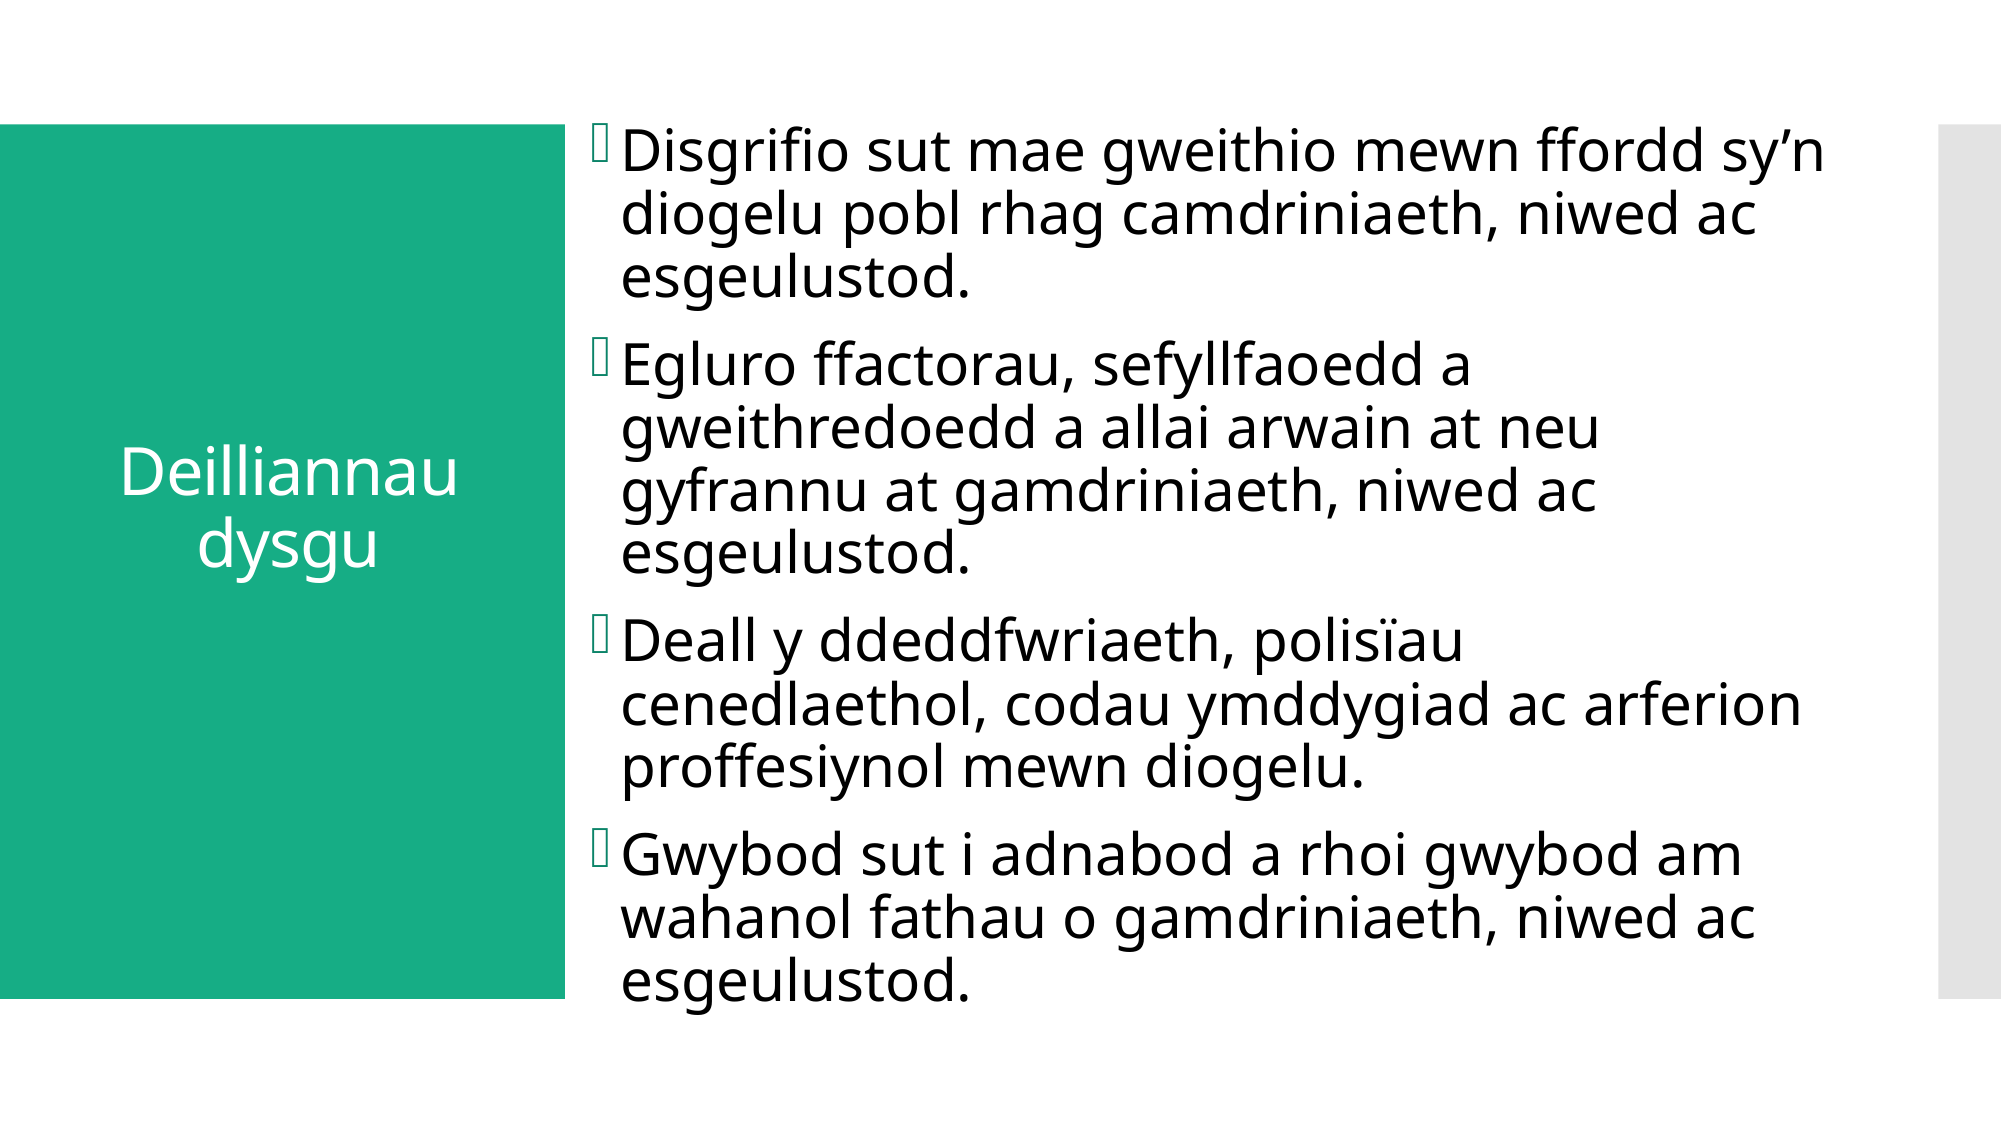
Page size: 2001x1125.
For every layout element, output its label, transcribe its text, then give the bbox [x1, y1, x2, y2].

list Disgrifio sut mae gweithio mewn ffordd sy’n diogelu pobl rhag camdriniaeth, niwed ac esgeulustod. Egluro ffactorau, sefyllfaoedd a gweithredoedd a allai arwain at neu gyfrannu at gamdriniaeth, niwed ac esgeulustod. Deall y ddeddfwriaeth, polisïau cenedlaethol, codau ymddygiad ac arferion proffesiynol mewn diogelu. Gwybod sut i adnabod a rhoi gwybod am wahanol fathau o gamdriniaeth, niwed ac esgeulustod. [575, 243, 1863, 893]
title Deilliannau dysgu [103, 426, 475, 593]
